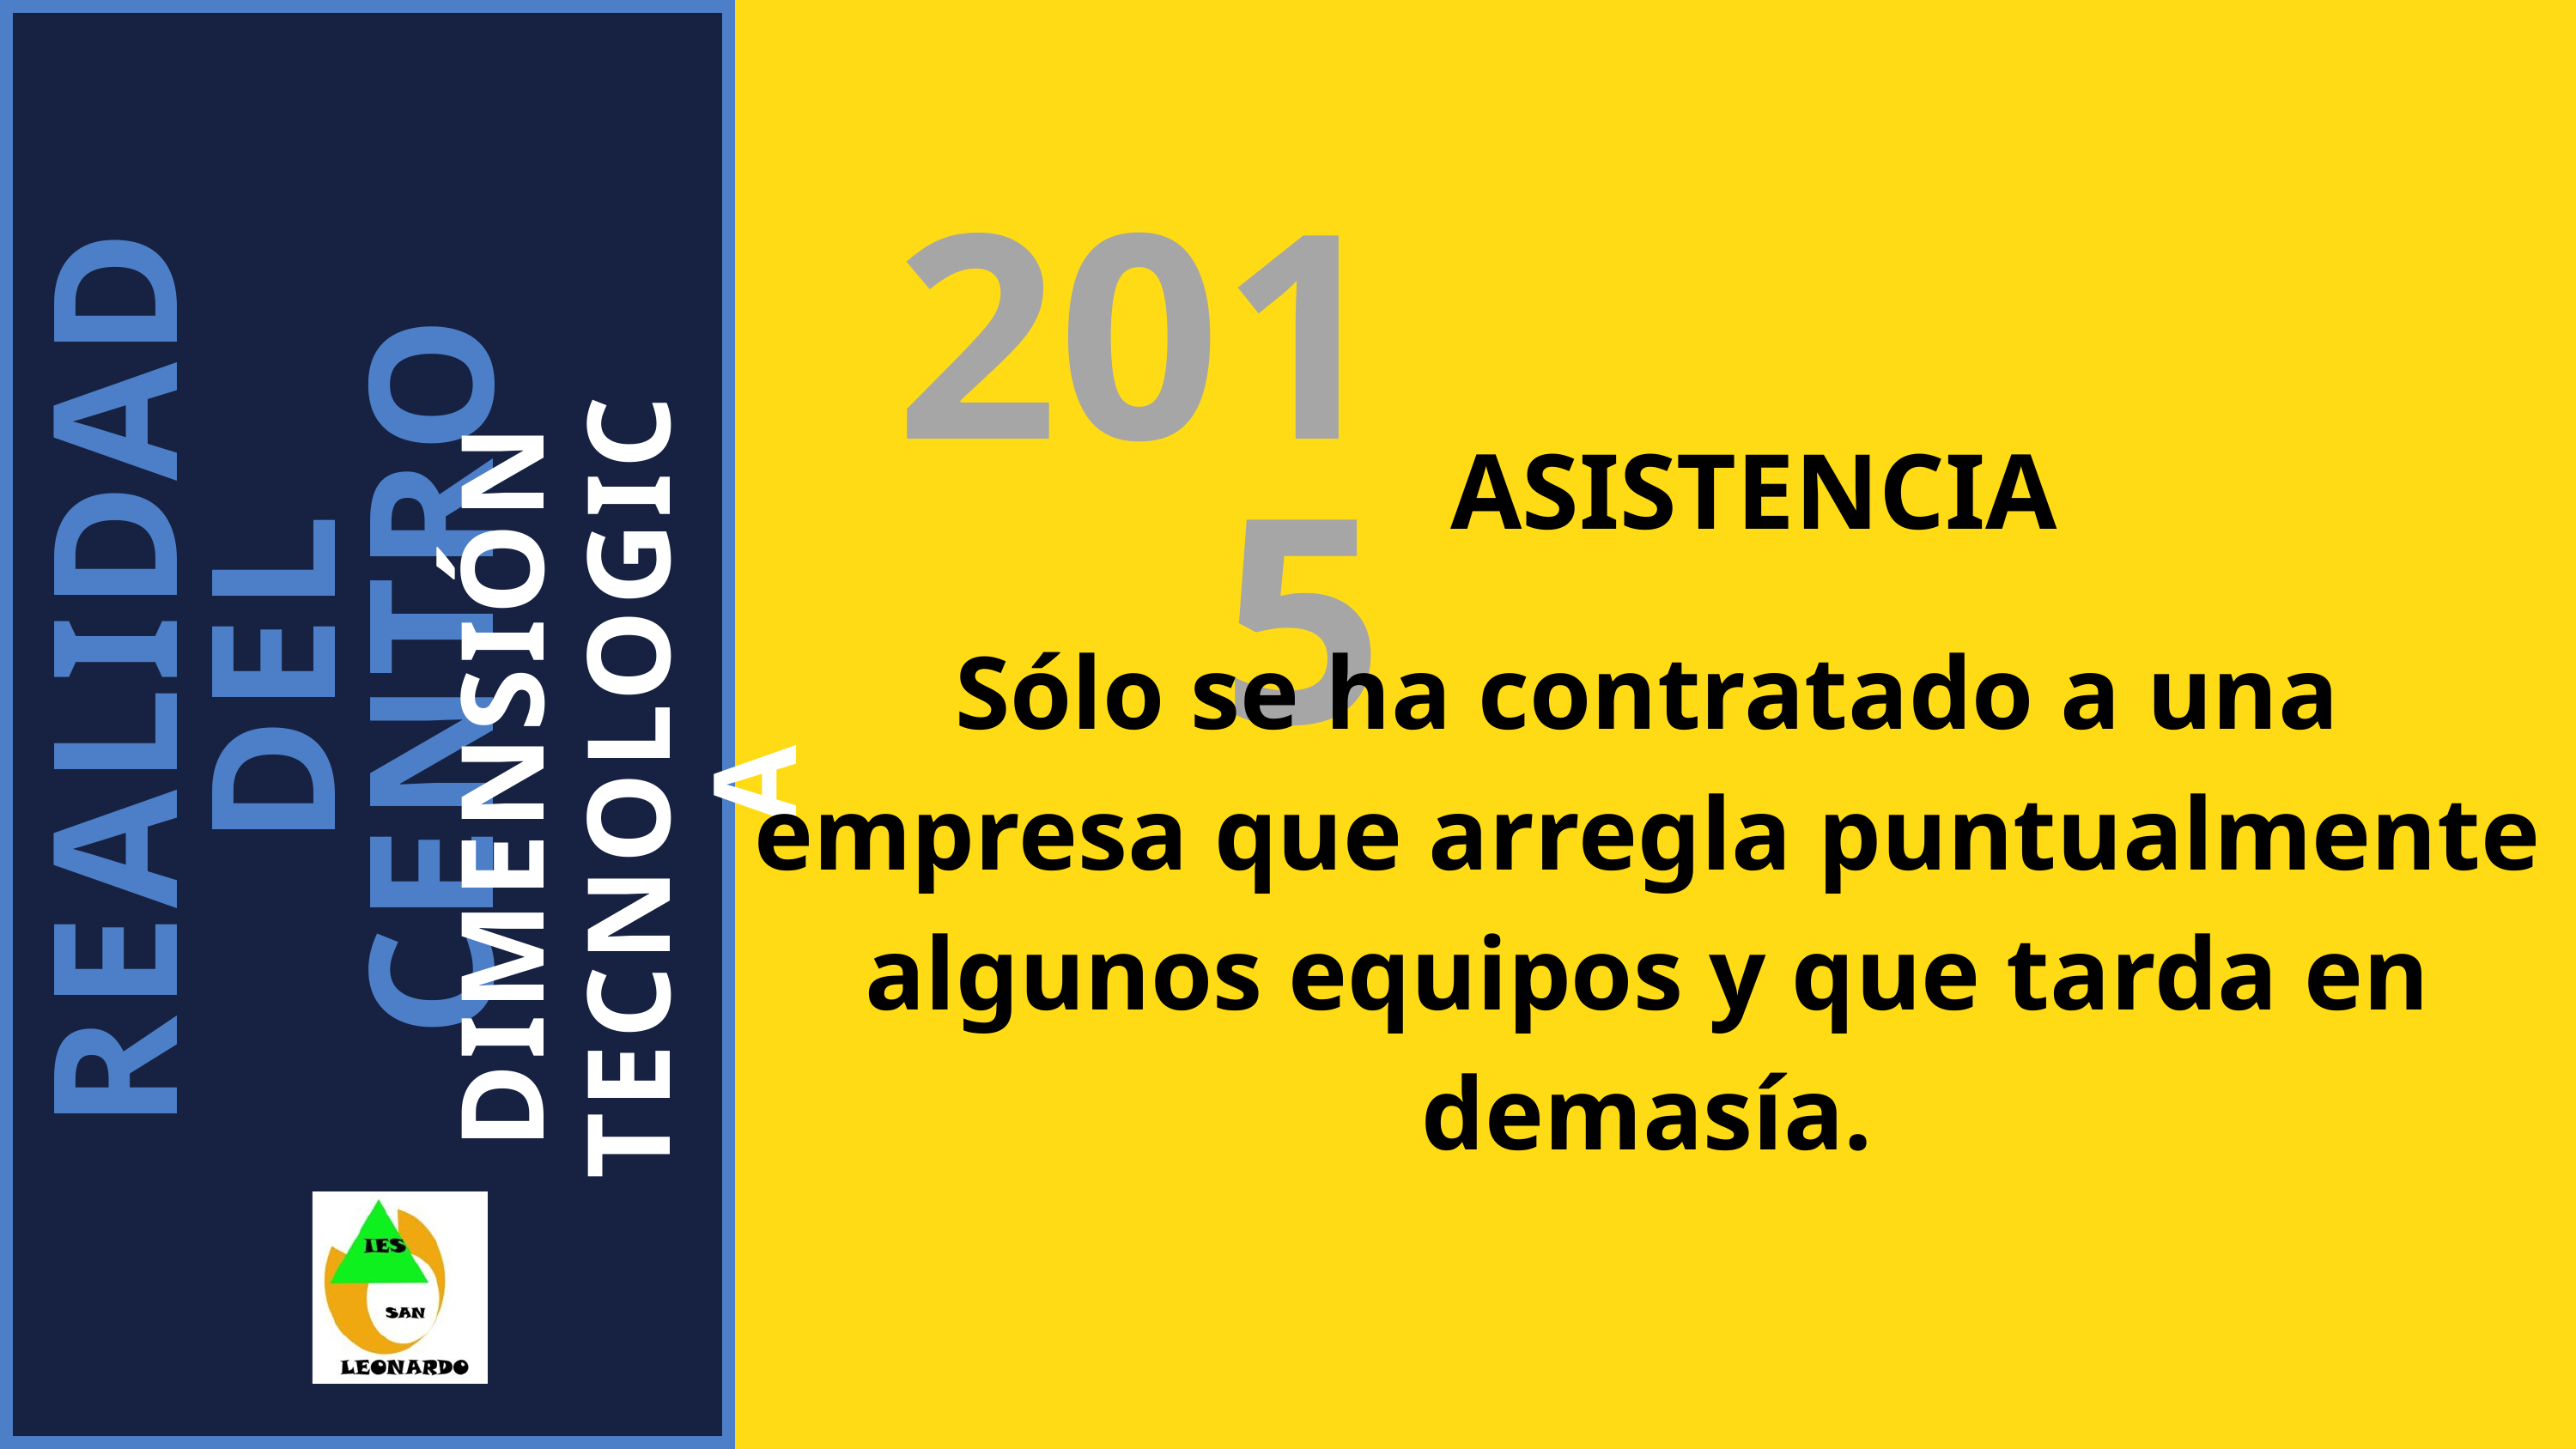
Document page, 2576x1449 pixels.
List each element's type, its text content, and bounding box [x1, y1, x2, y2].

picture [312, 1191, 489, 1385]
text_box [0, 0, 731, 334]
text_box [0, 335, 901, 1019]
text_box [734, 0, 2561, 545]
text_box Sólo se ha contratado a una empresa que arregla puntualmente algunos equipos y que tarda en demasía. [738, 609, 2560, 1171]
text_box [0, 1026, 736, 1449]
